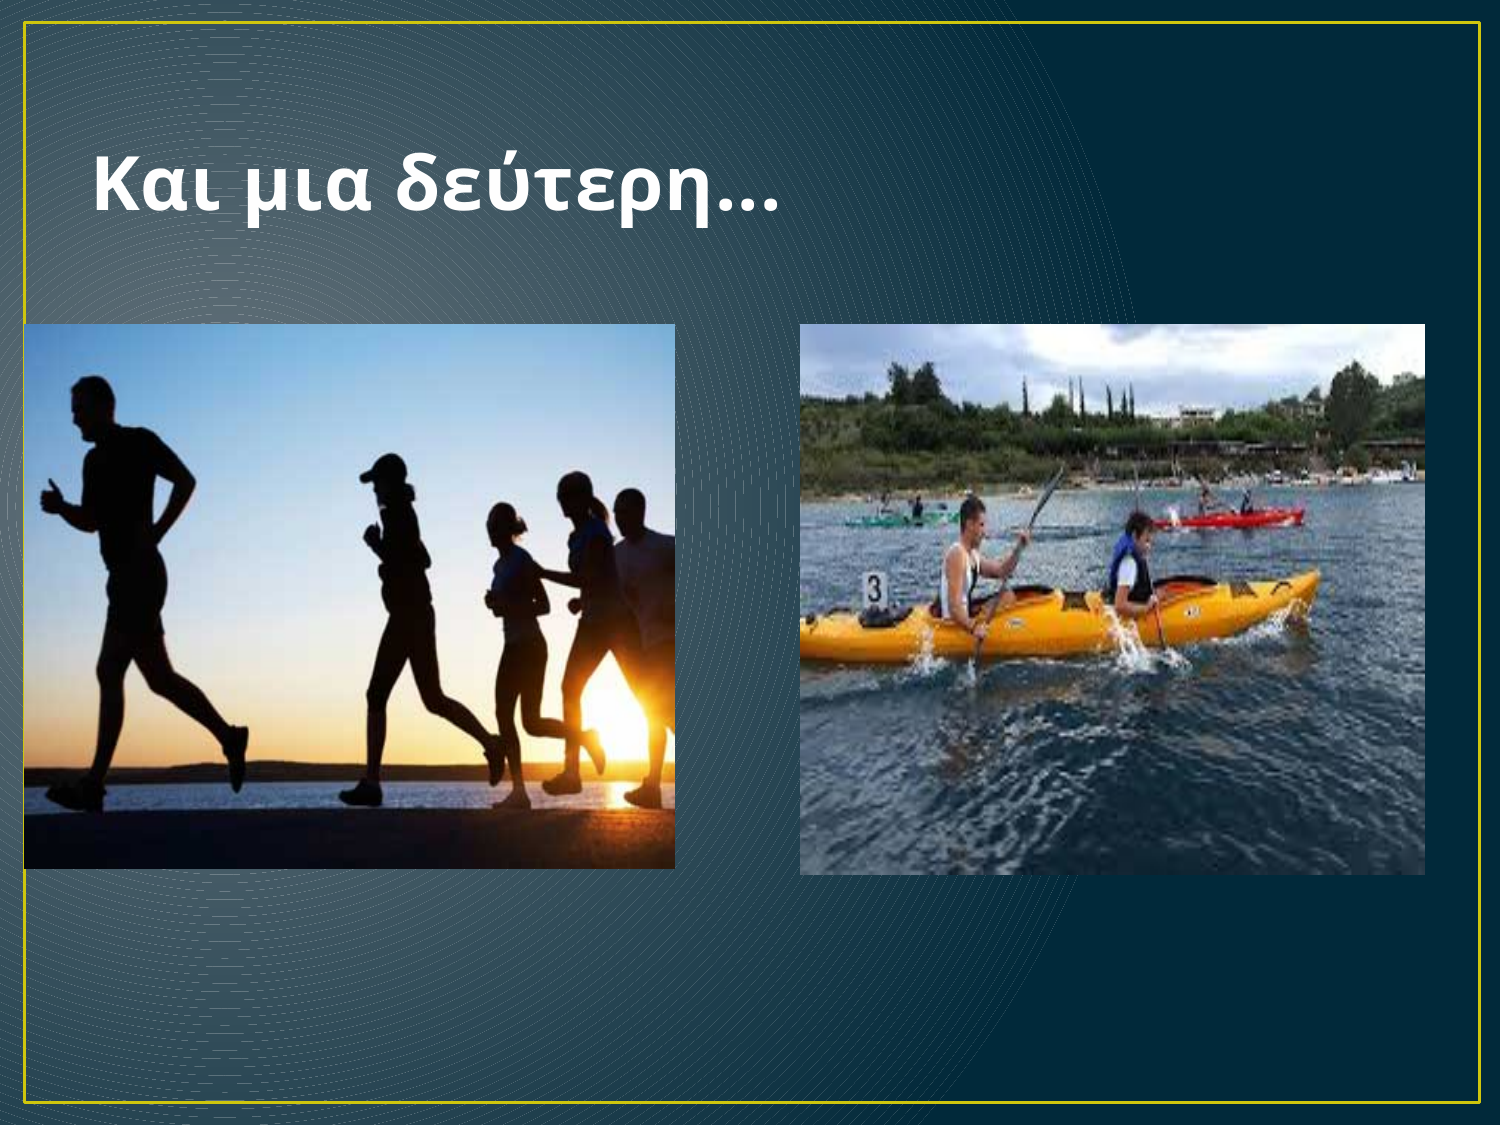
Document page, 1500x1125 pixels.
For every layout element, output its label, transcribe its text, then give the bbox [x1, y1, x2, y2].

picture [1036, 881, 1046, 889]
title Και μια δεύτερη... [75, 45, 1425, 233]
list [24, 324, 676, 870]
picture [799, 318, 1424, 876]
